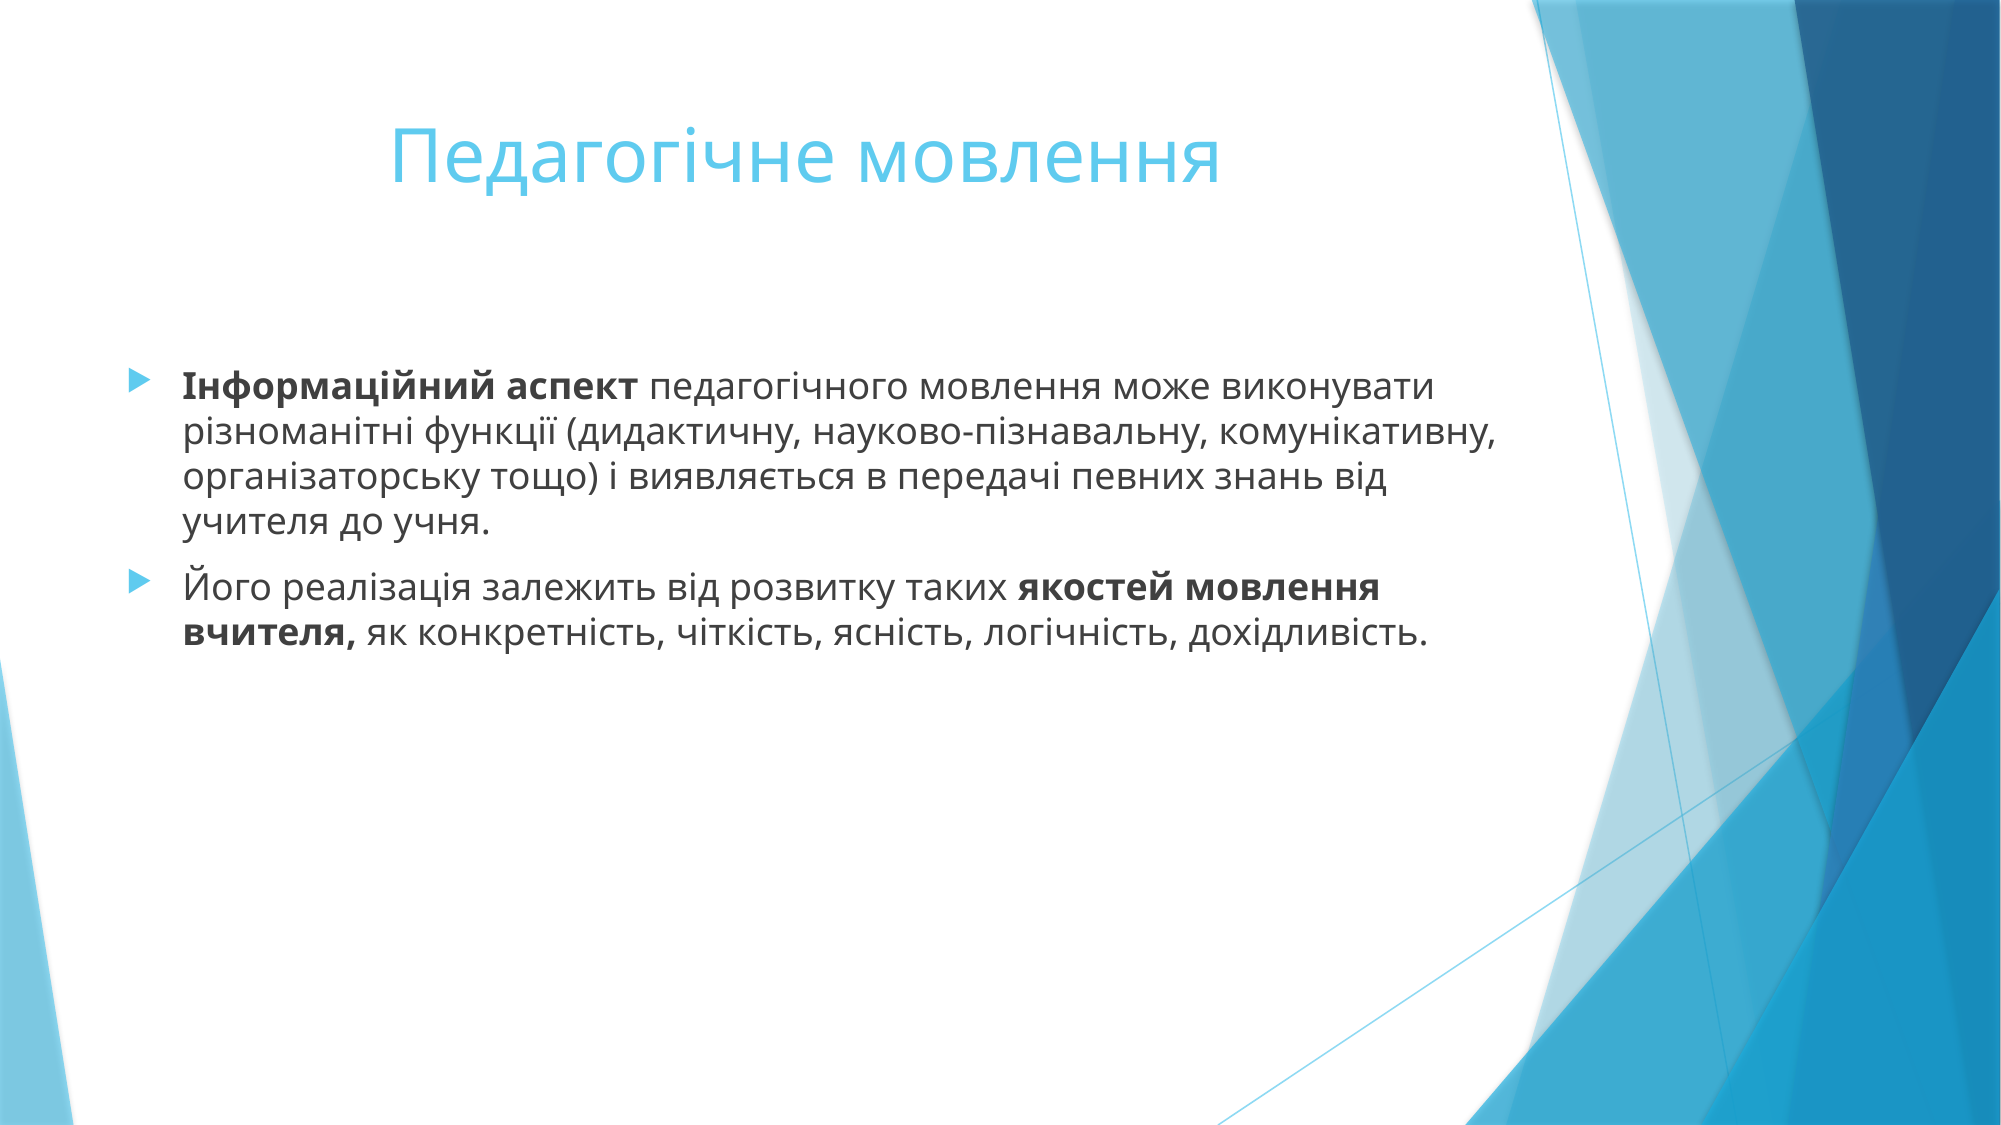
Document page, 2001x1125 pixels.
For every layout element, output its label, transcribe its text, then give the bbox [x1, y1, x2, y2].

list Інформаційний аспект педагогічного мовлення може виконувати різноманітні функції (дидактичну, науково-пізнавальну, комунікативну, організаторську тощо) і виявляється в передачі певних знань від учителя до учня. Його реалізація залежить від розвитку таких якостей мовлення вчителя, як конкретність, чіткість, ясність, логічність, дохідливість. [111, 354, 1522, 992]
title Педагогічне мовлення [111, 99, 1522, 317]
